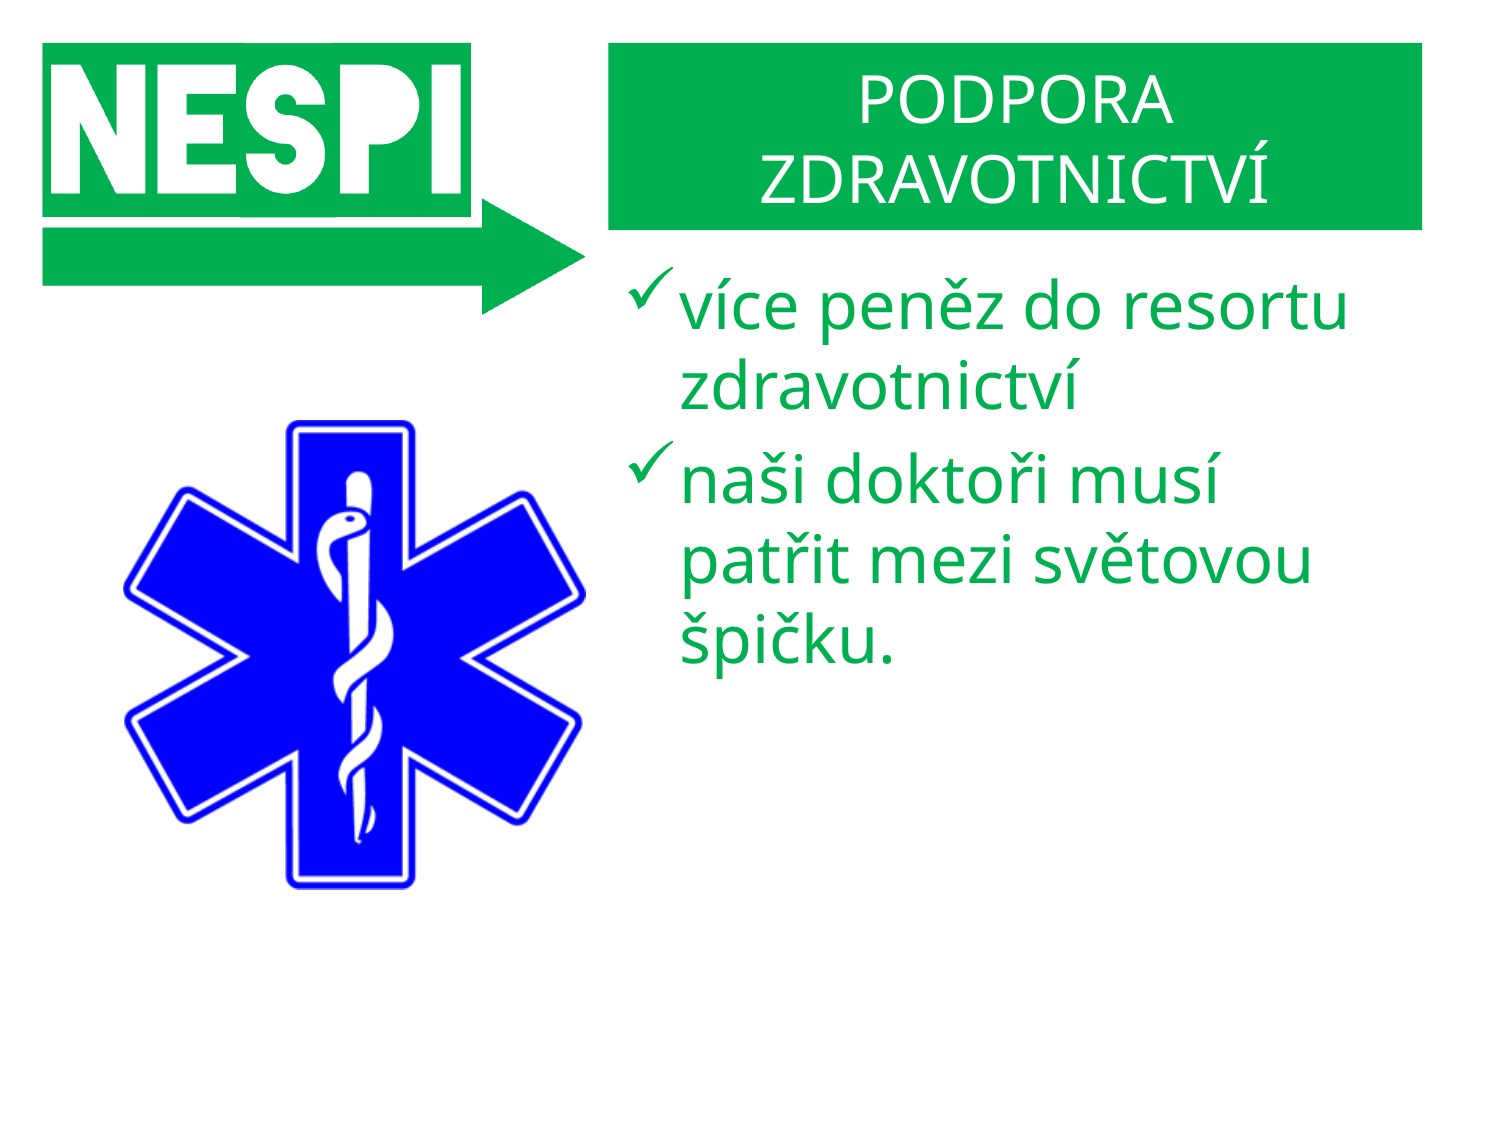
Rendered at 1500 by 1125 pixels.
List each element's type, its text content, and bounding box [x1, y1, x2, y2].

picture [41, 42, 587, 315]
text_box více peněz do resortu zdravotnictví naši doktoři musí patřit mezi světovou špičku. [608, 255, 1423, 787]
picture [122, 420, 587, 890]
text_box Podpora zdravotnictví [608, 42, 1423, 231]
